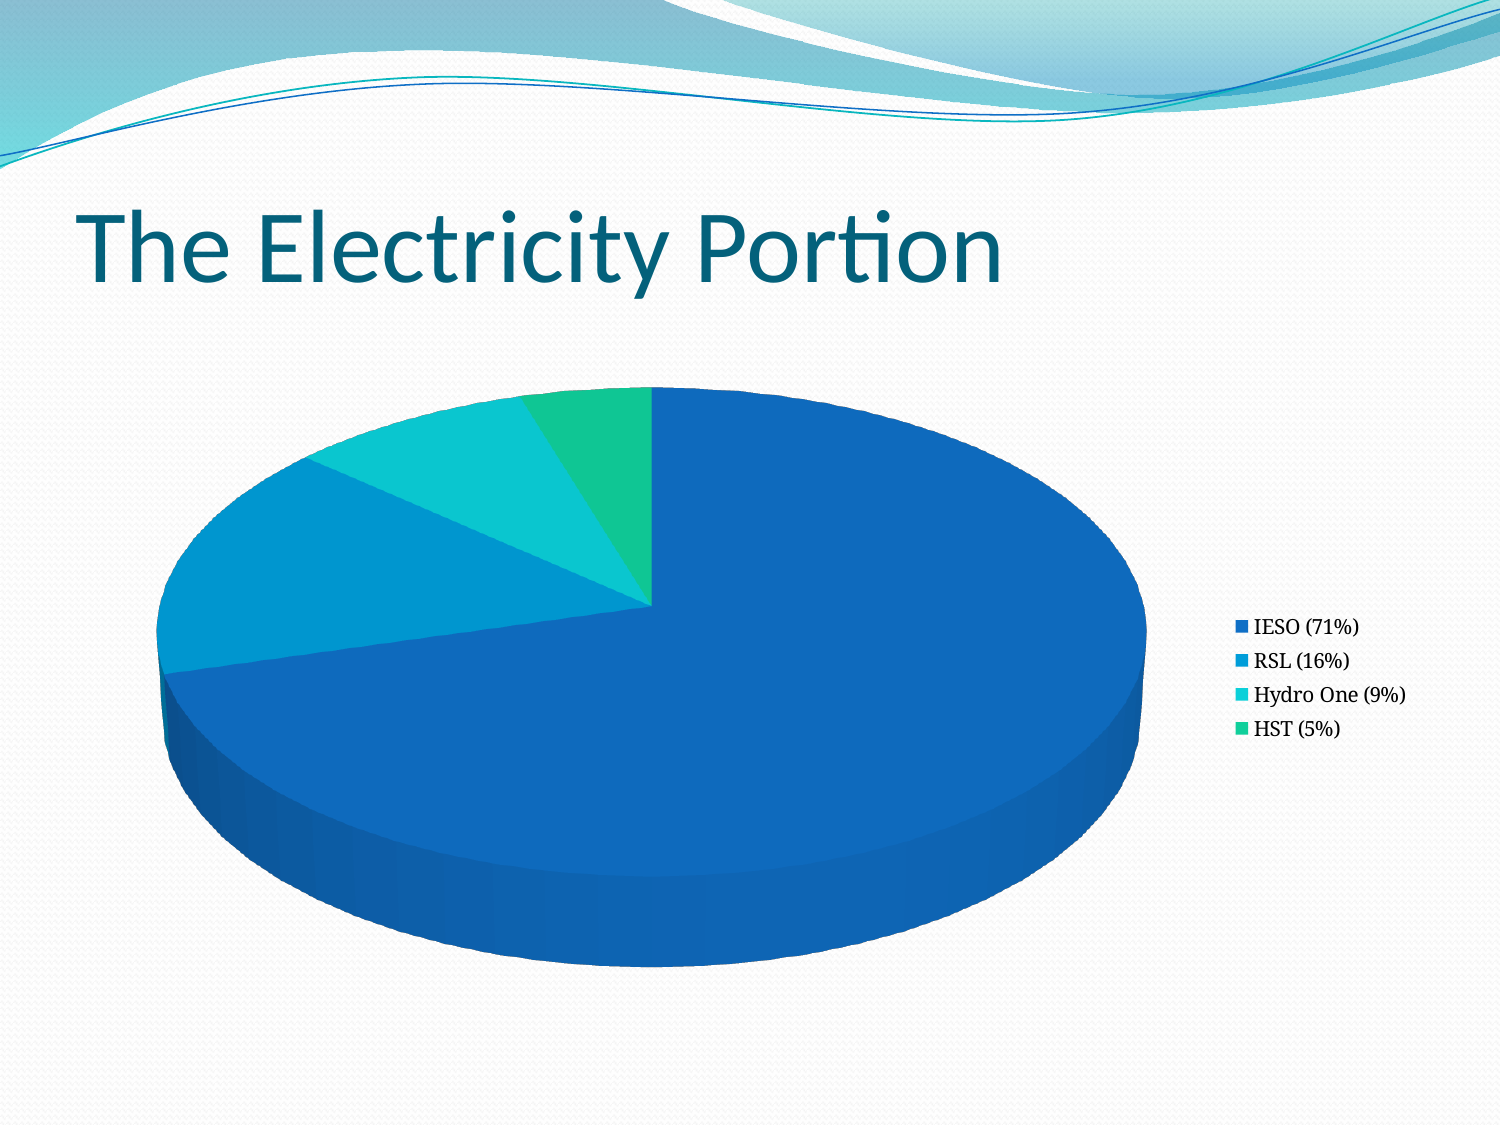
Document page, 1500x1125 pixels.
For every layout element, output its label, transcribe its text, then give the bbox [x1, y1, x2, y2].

chart [74, 317, 1426, 1038]
title The Electricity Portion [75, 115, 1425, 303]
